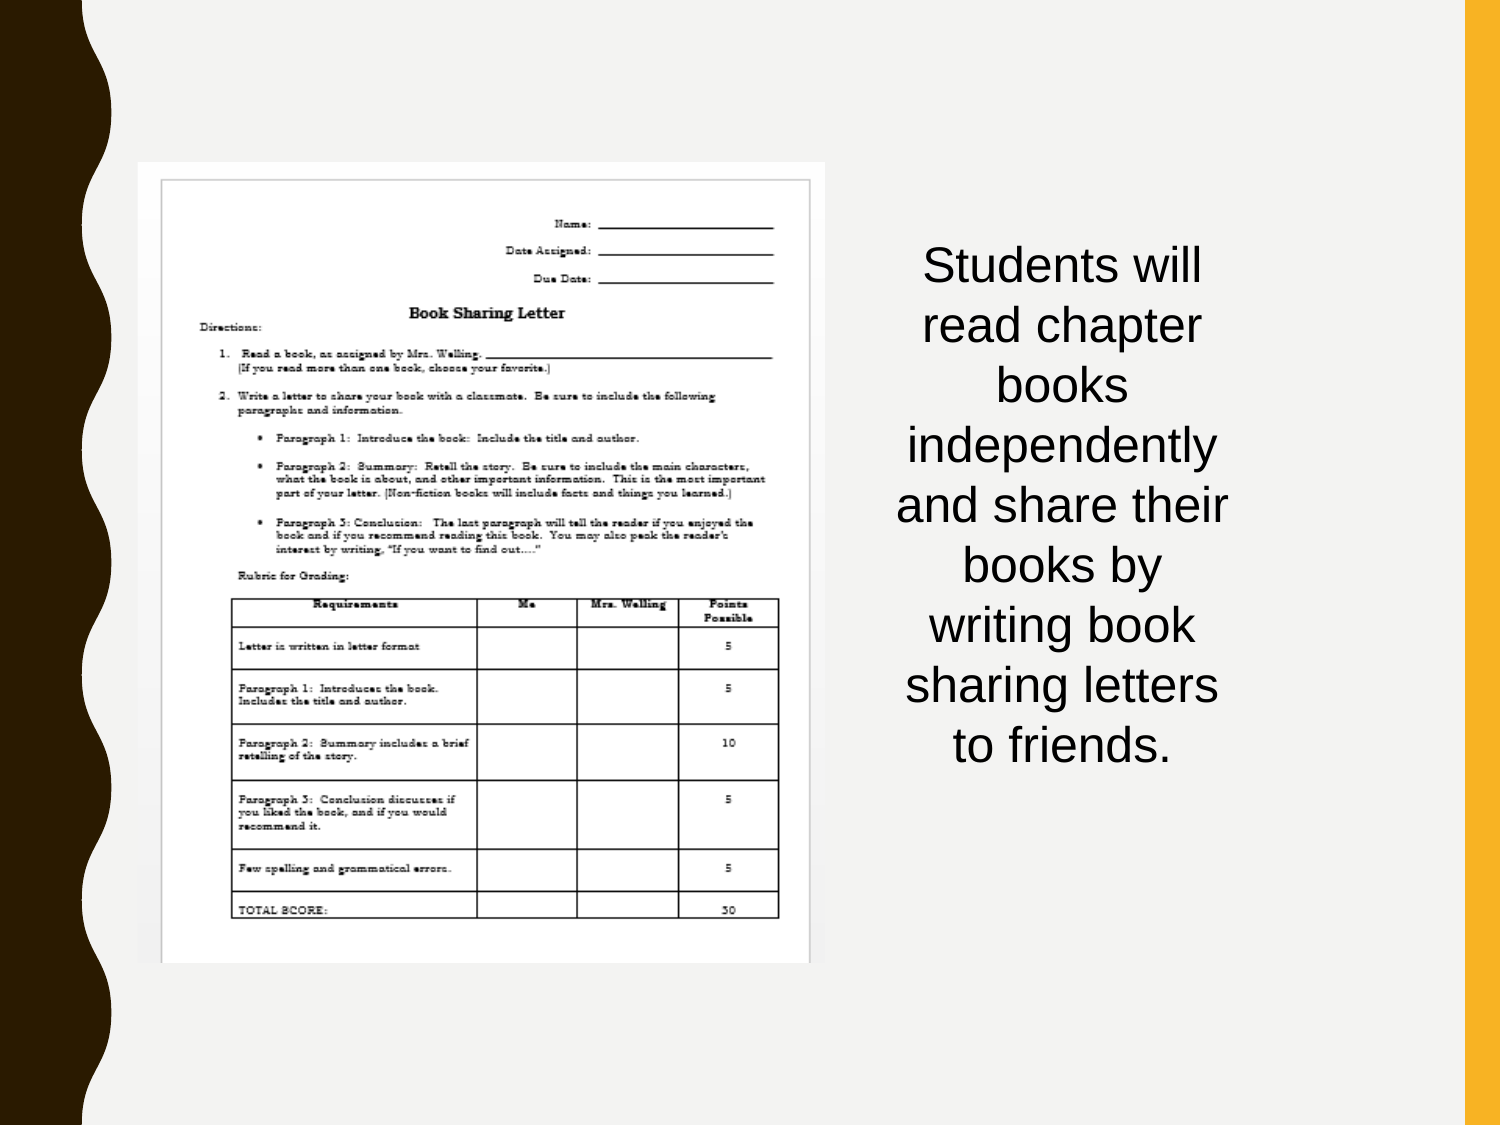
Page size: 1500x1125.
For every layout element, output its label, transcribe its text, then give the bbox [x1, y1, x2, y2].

text_box Students will read chapter books independently and share their books by writing book sharing letters to friends. [874, 224, 1250, 780]
picture [137, 162, 825, 963]
